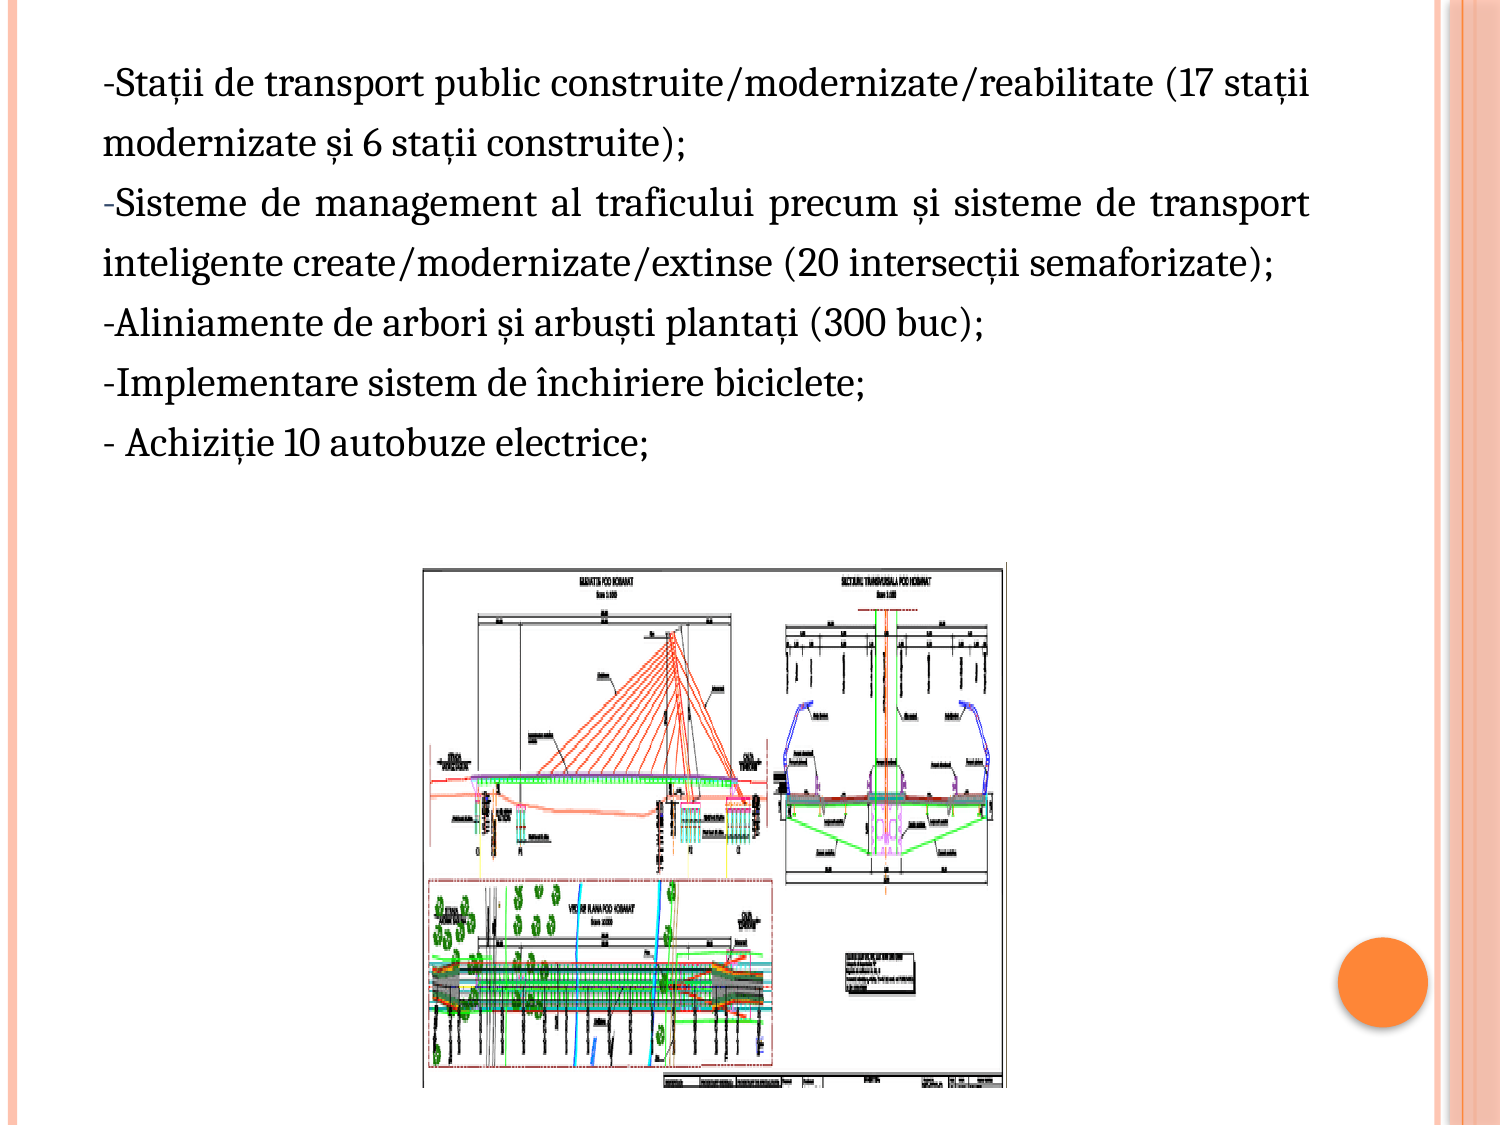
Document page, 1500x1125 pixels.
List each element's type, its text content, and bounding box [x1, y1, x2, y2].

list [405, 561, 1007, 1088]
list -Stații de transport public construite/modernizate/reabilitate (17 stații modernizate și 6 stații construite); -Sisteme de management al traficului precum și sisteme de transport inteligente create/modernizate/extinse (20 intersecții semaforizate); -Aliniamente de arbori și arbuști plantați (300 buc); -Implementare sistem de închiriere biciclete; - Achiziție 10 autobuze electrice; [87, 37, 1325, 863]
